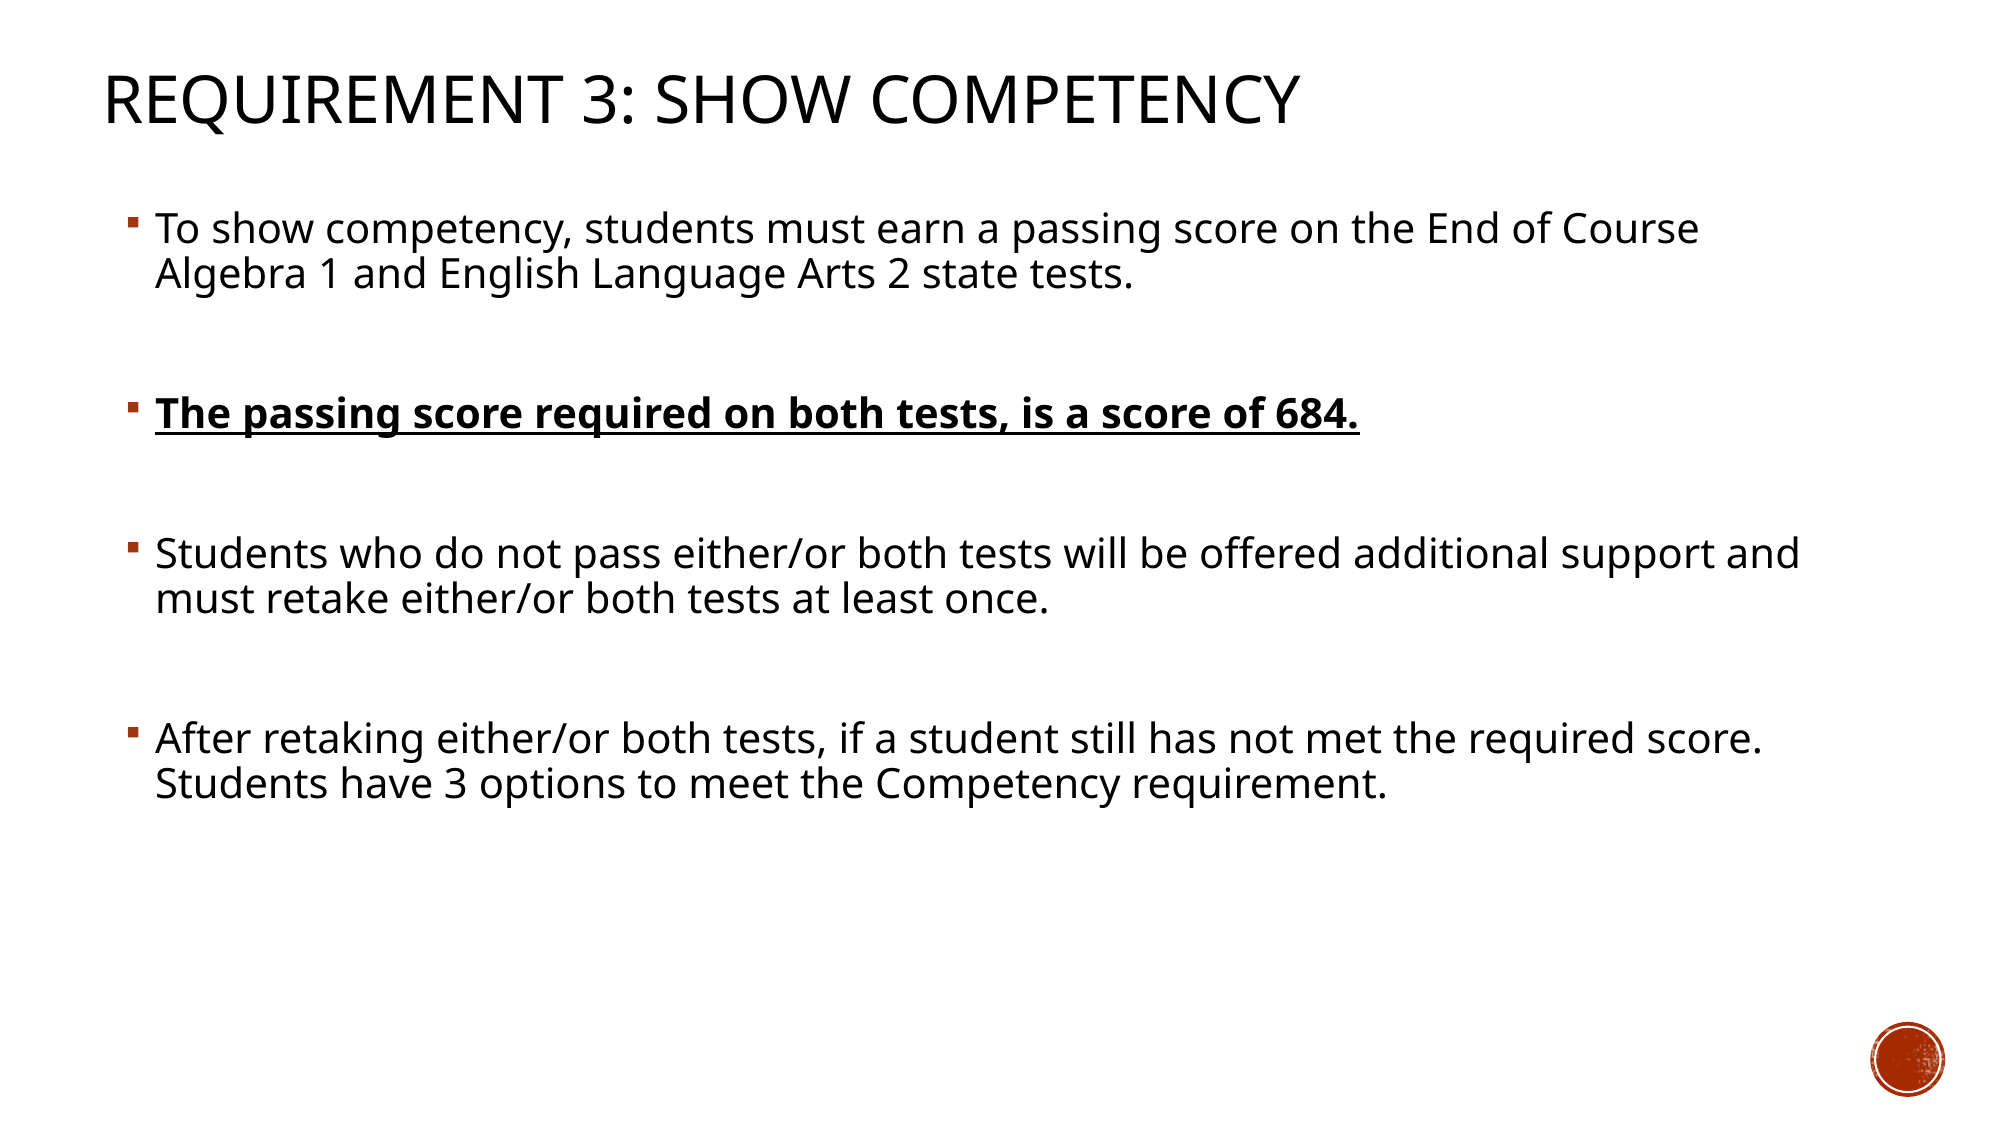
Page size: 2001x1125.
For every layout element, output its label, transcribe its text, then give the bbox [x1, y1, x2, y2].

title Requirement 3: show Competency [87, 58, 1589, 226]
list To show competency, students must earn a passing score on the End of Course Algebra 1 and English Language Arts 2 state tests. The passing score required on both tests, is a score of 684. Students who do not pass either/or both tests will be offered additional support and must retake either/or both tests at least once. After retaking either/or both tests, if a student still has not met the required score. Students have 3 options to meet the Competency requirement. [110, 200, 1826, 1013]
